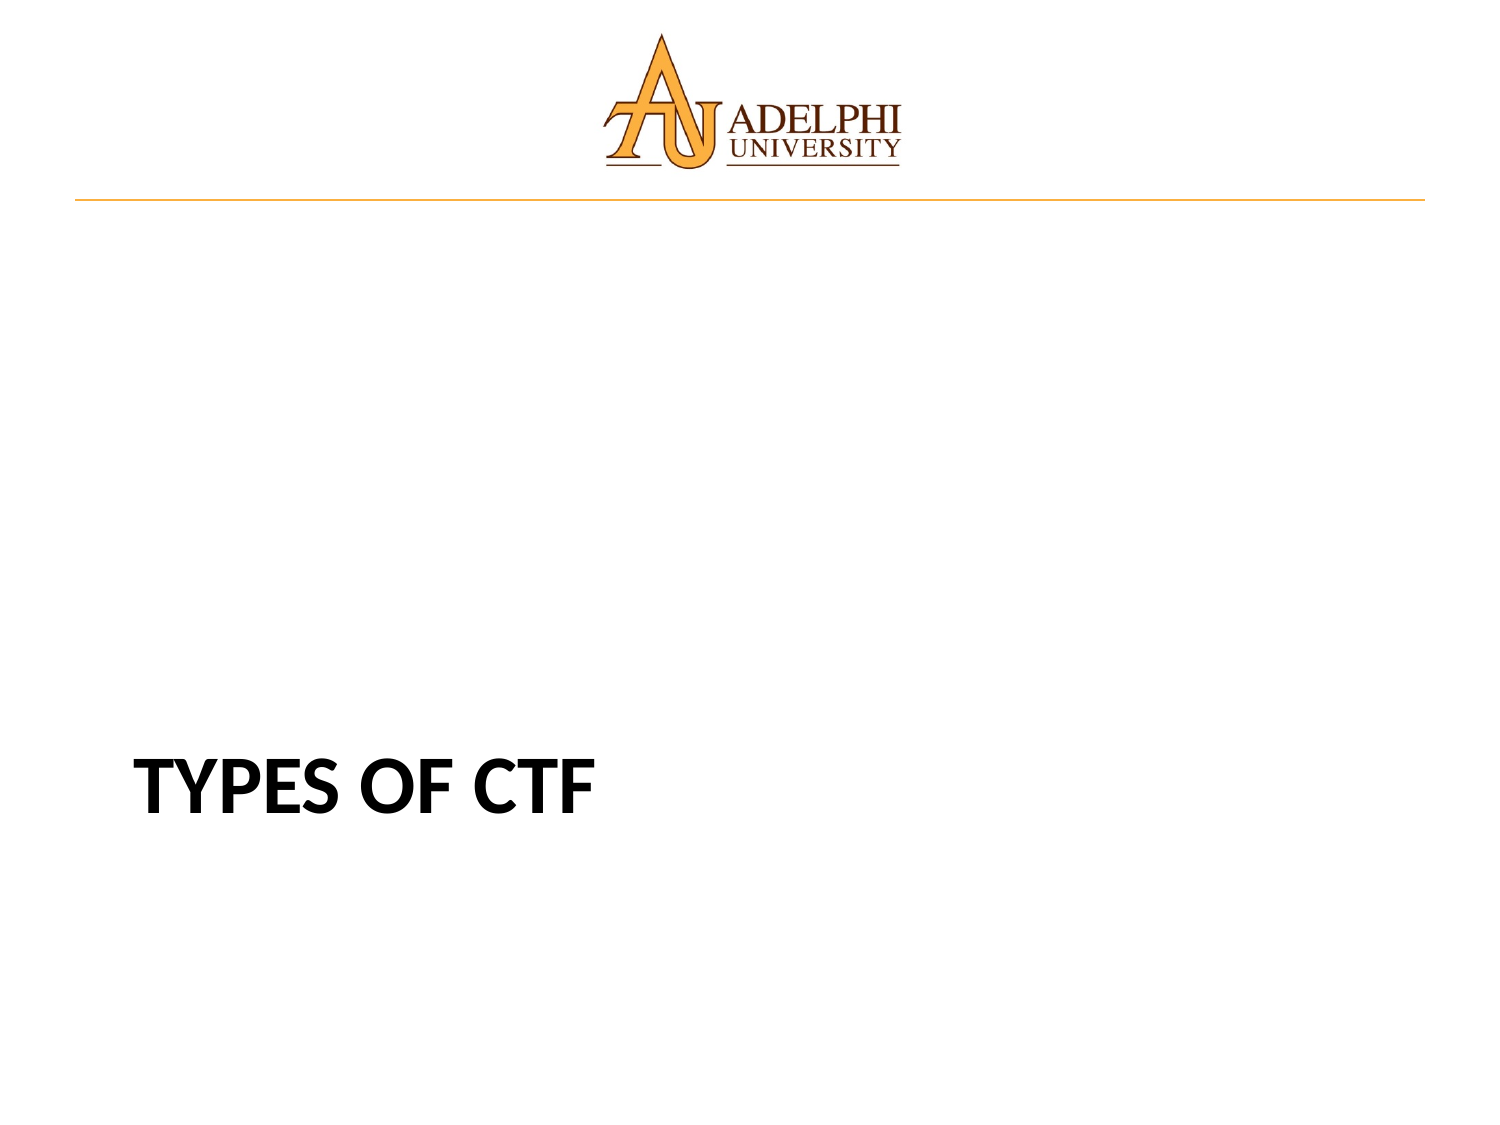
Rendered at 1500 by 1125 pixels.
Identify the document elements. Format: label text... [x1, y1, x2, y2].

picture [583, 12, 915, 194]
title Types of CTF [118, 722, 1394, 947]
